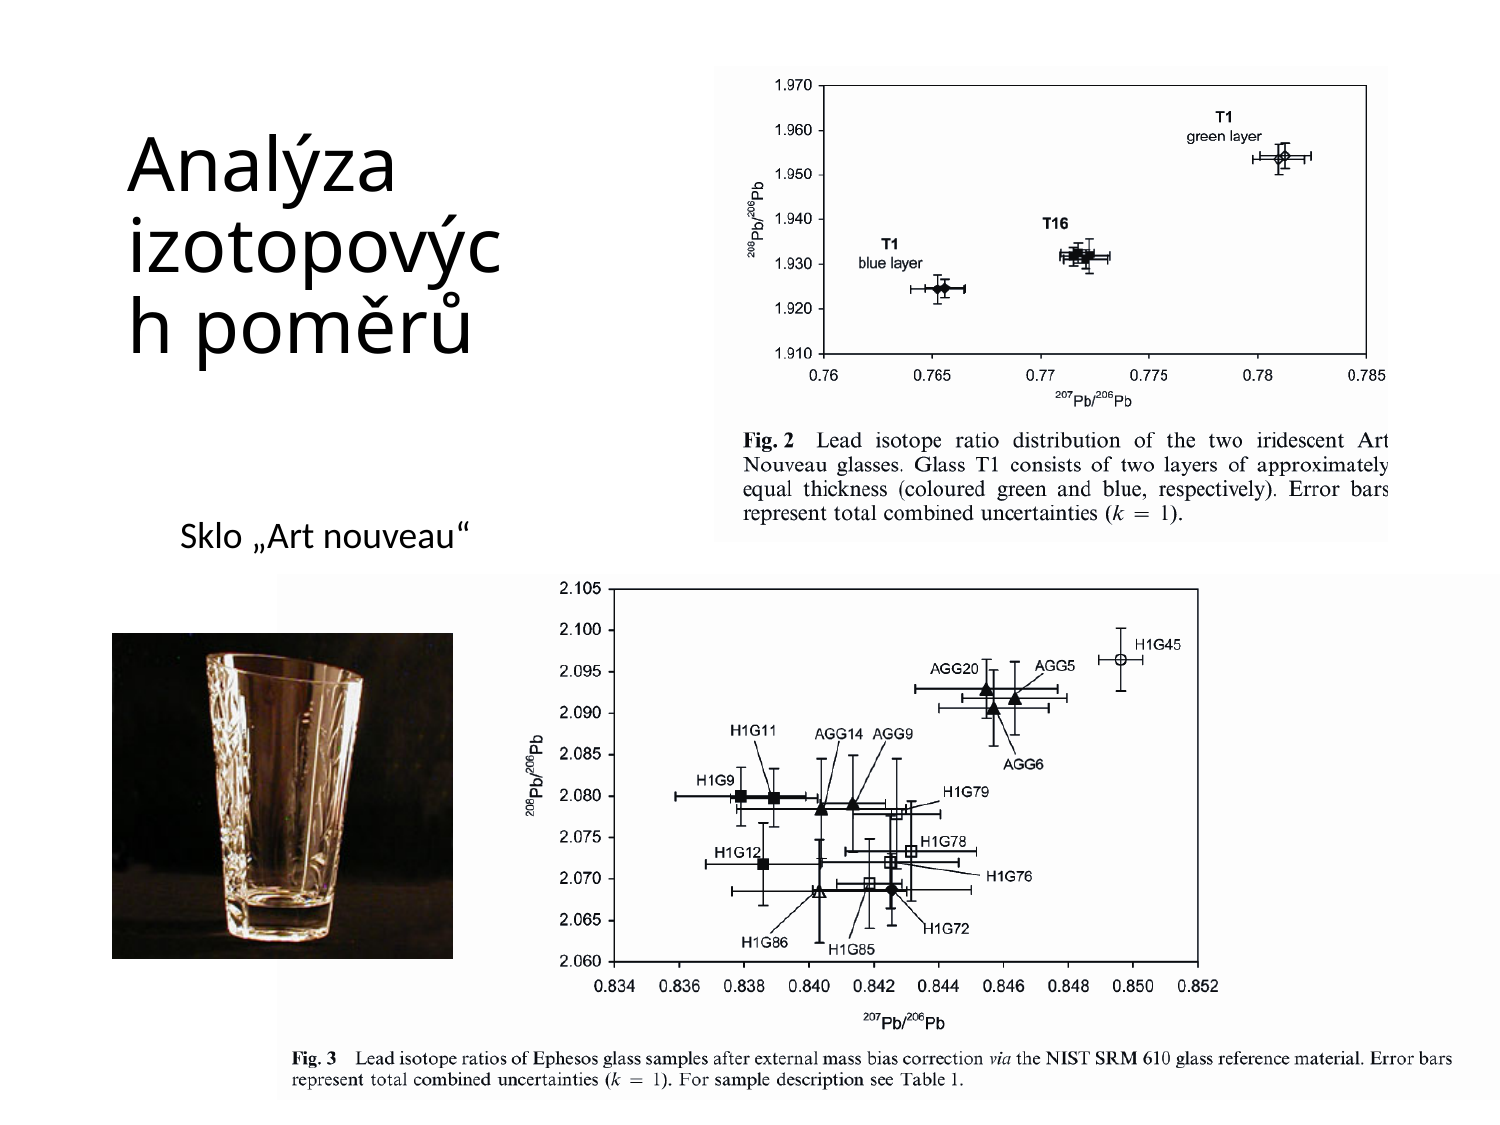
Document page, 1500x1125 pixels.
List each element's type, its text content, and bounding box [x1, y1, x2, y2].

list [714, 66, 1388, 542]
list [112, 633, 453, 959]
title Analýza izotopových poměrů [112, 99, 550, 398]
text_box Sklo „Art nouveau“ [165, 503, 487, 564]
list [277, 574, 1500, 1100]
